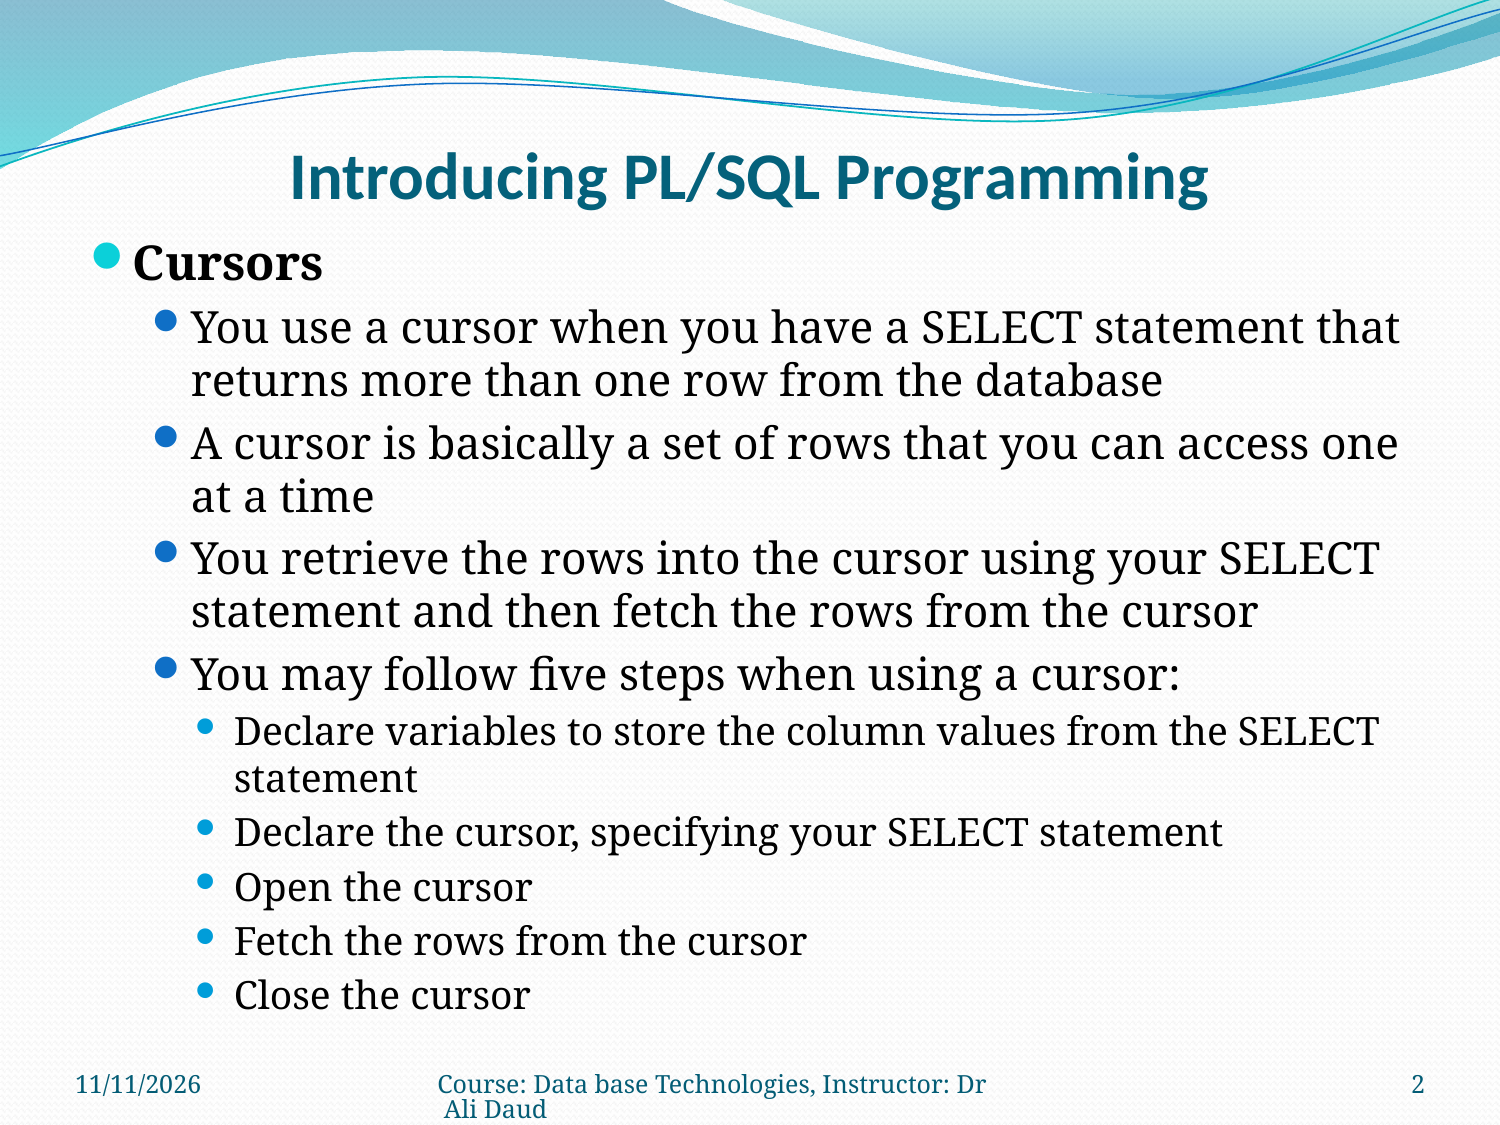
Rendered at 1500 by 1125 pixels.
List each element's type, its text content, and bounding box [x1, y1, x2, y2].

list Cursors You use a cursor when you have a SELECT statement that returns more than one row from the database A cursor is basically a set of rows that you can access one at a time You retrieve the rows into the cursor using your SELECT statement and then fetch the rows from the cursor You may follow five steps when using a cursor: Declare variables to store the column values from the SELECT statement Declare the cursor, specifying your SELECT statement Open the cursor Fetch the rows from the cursor Close the cursor [75, 224, 1425, 1038]
slide_number 2 [1299, 1042, 1425, 1103]
footer Course: Data base Technologies, Instructor: Dr Ali Daud [437, 1042, 988, 1103]
title Introducing PL/SQL Programming [75, 115, 1425, 213]
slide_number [75, 1042, 425, 1103]
